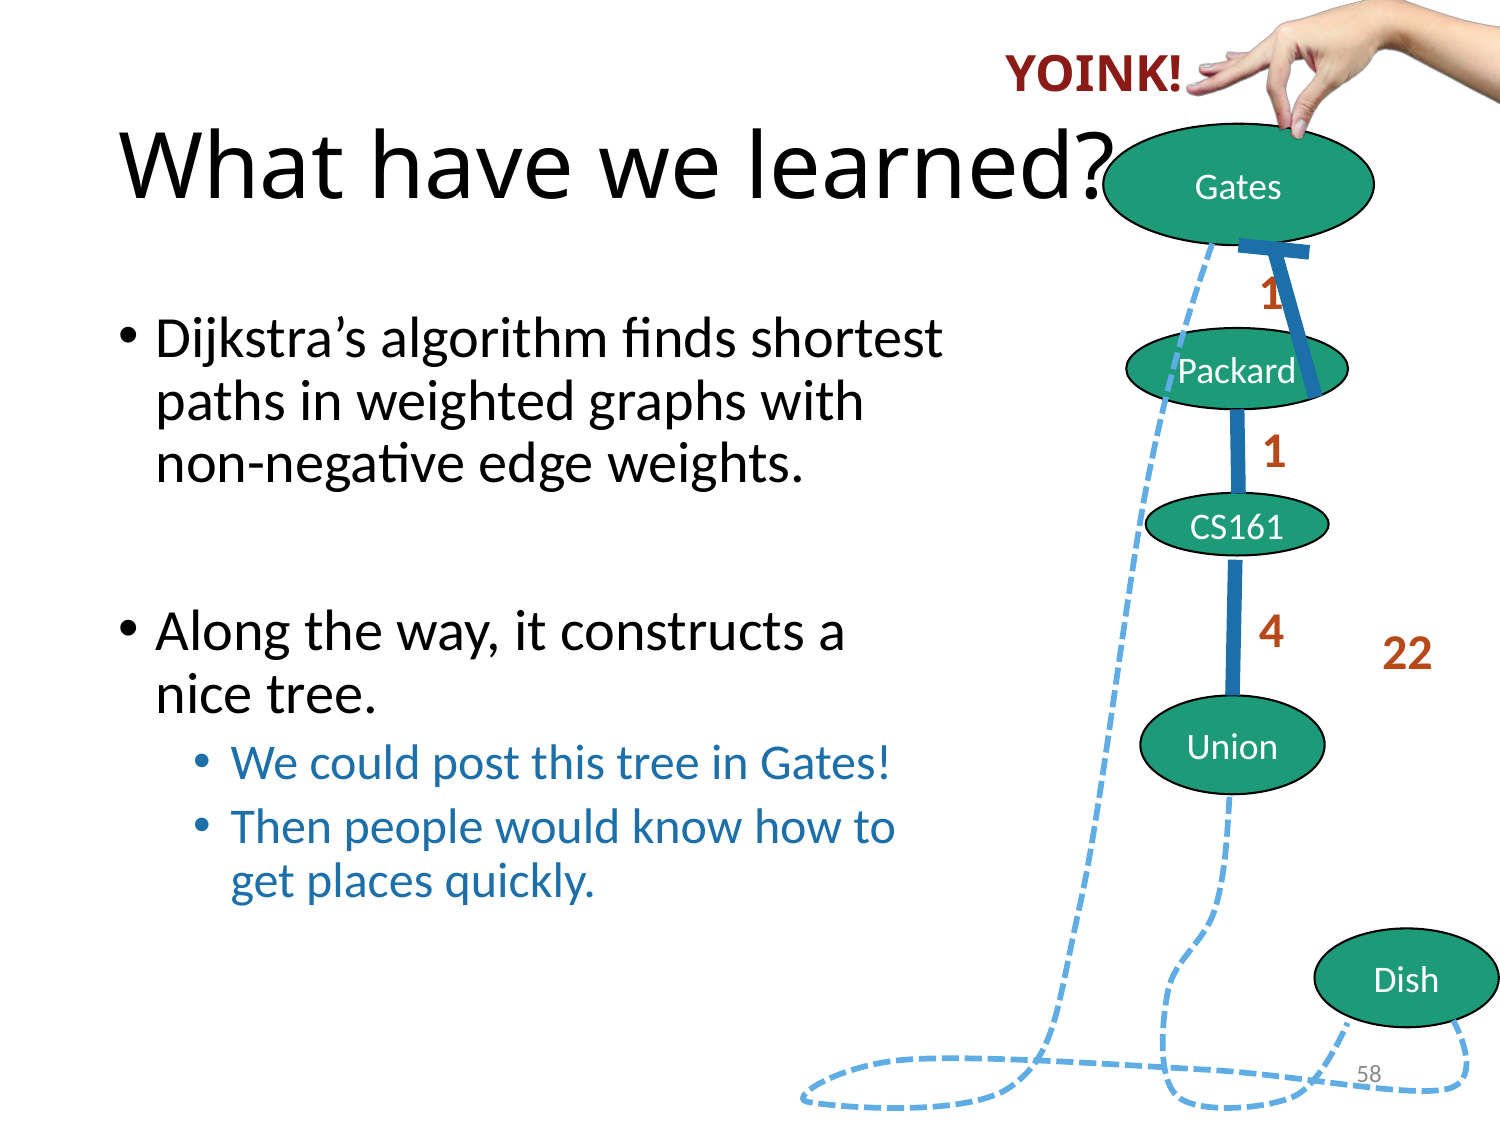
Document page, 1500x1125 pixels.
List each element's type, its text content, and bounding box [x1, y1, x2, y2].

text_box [802, 0, 1500, 1109]
title What have we learned? [103, 59, 802, 278]
list Dijkstra’s algorithm finds shortest paths in weighted graphs with non-negative edge weights. Along the way, it constructs a nice tree. We could post this tree in Gates! Then people would know how to get places quickly. [103, 299, 968, 1125]
